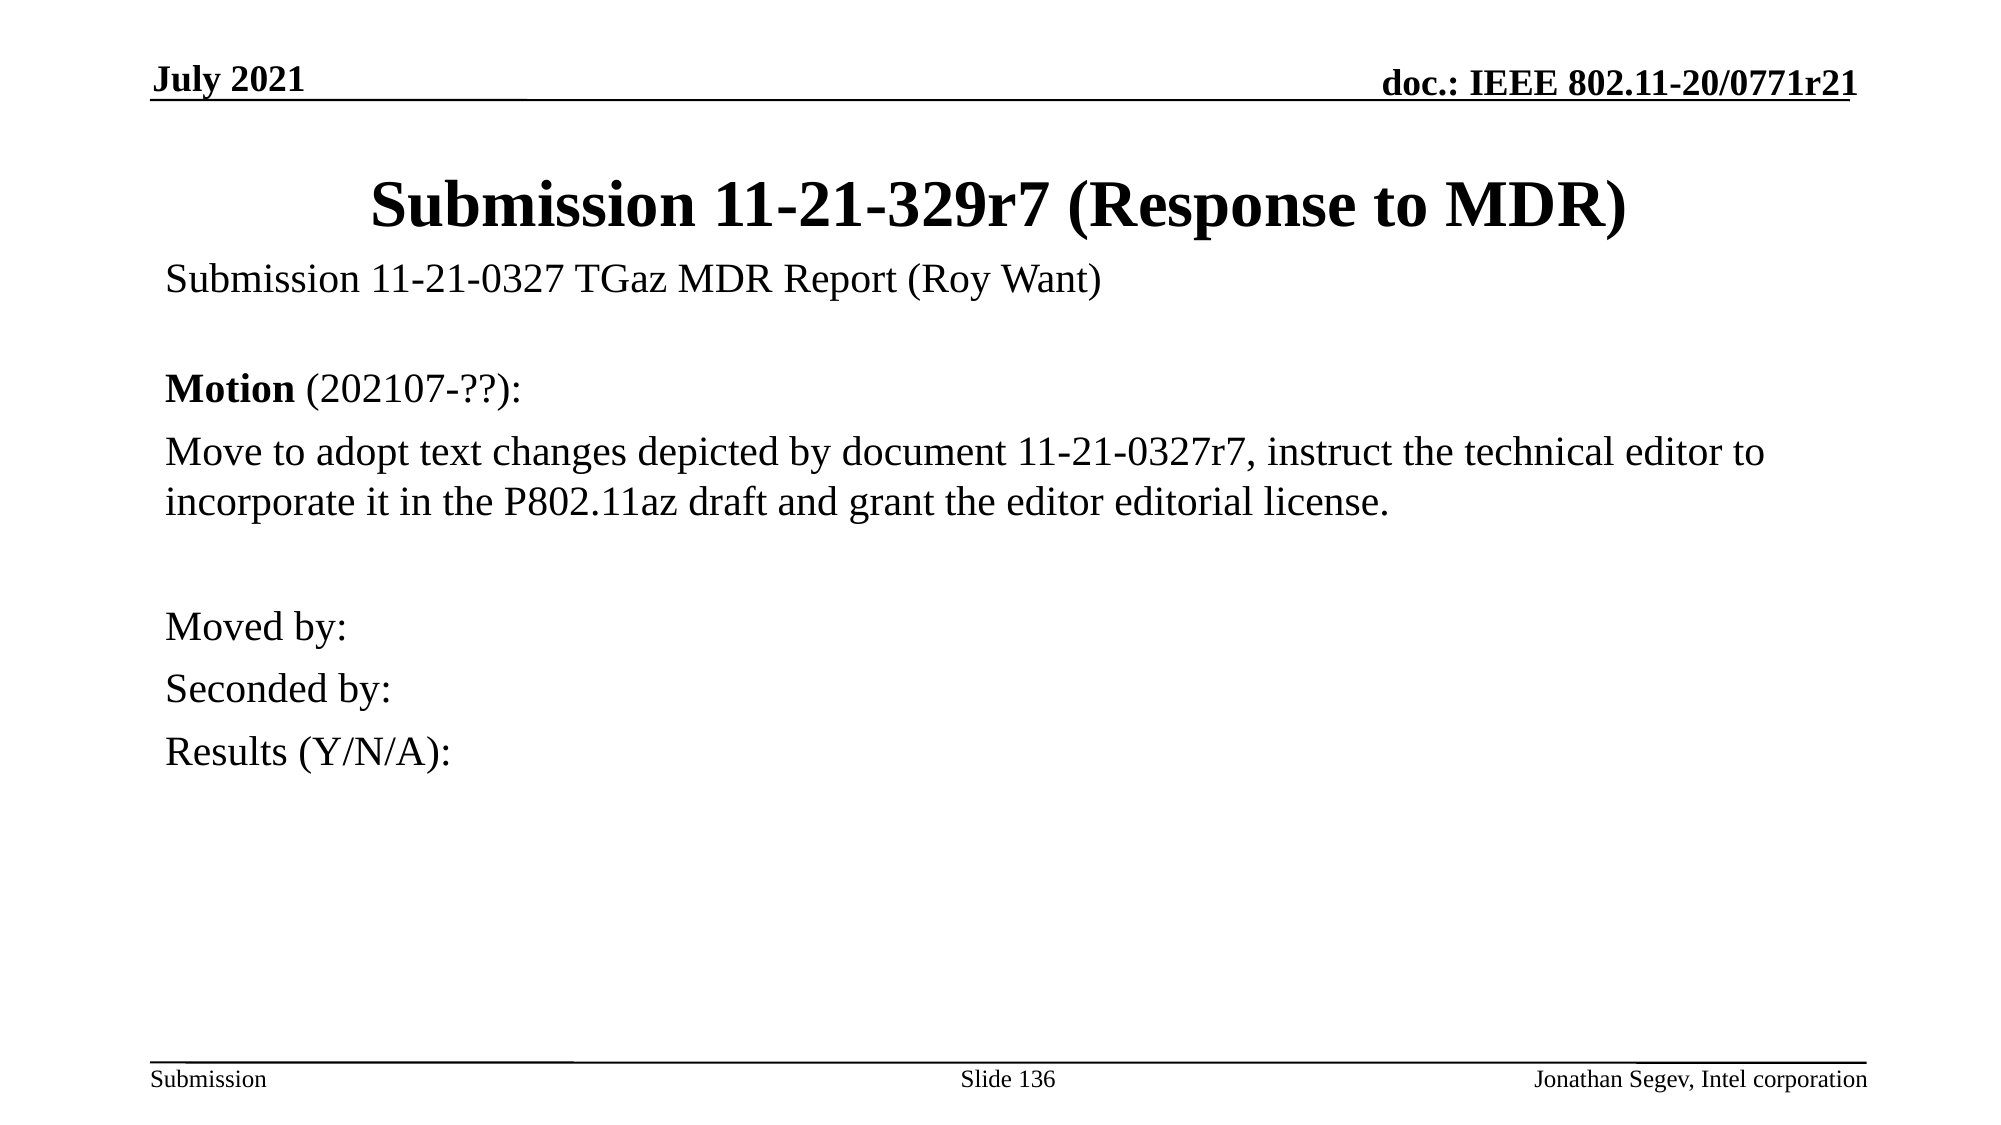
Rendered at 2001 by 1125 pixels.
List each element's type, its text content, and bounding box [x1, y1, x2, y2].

slide_number Slide 136 [950, 1061, 1067, 1123]
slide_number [152, 54, 563, 100]
footer Jonathan Segev, Intel corporation [1171, 1061, 1869, 1093]
title Submission 11-21-329r7 (Response to MDR) [149, 112, 1850, 243]
list Submission 11-21-0327 TGaz MDR Report (Roy Want) Motion (202107-??): Move to adopt text changes depicted by document 11-21-0327r7, instruct the technical editor to incorporate it in the P802.11az draft and grant the editor editorial license. Moved by: Seconded by: Results (Y/N/A): [149, 243, 1850, 1000]
